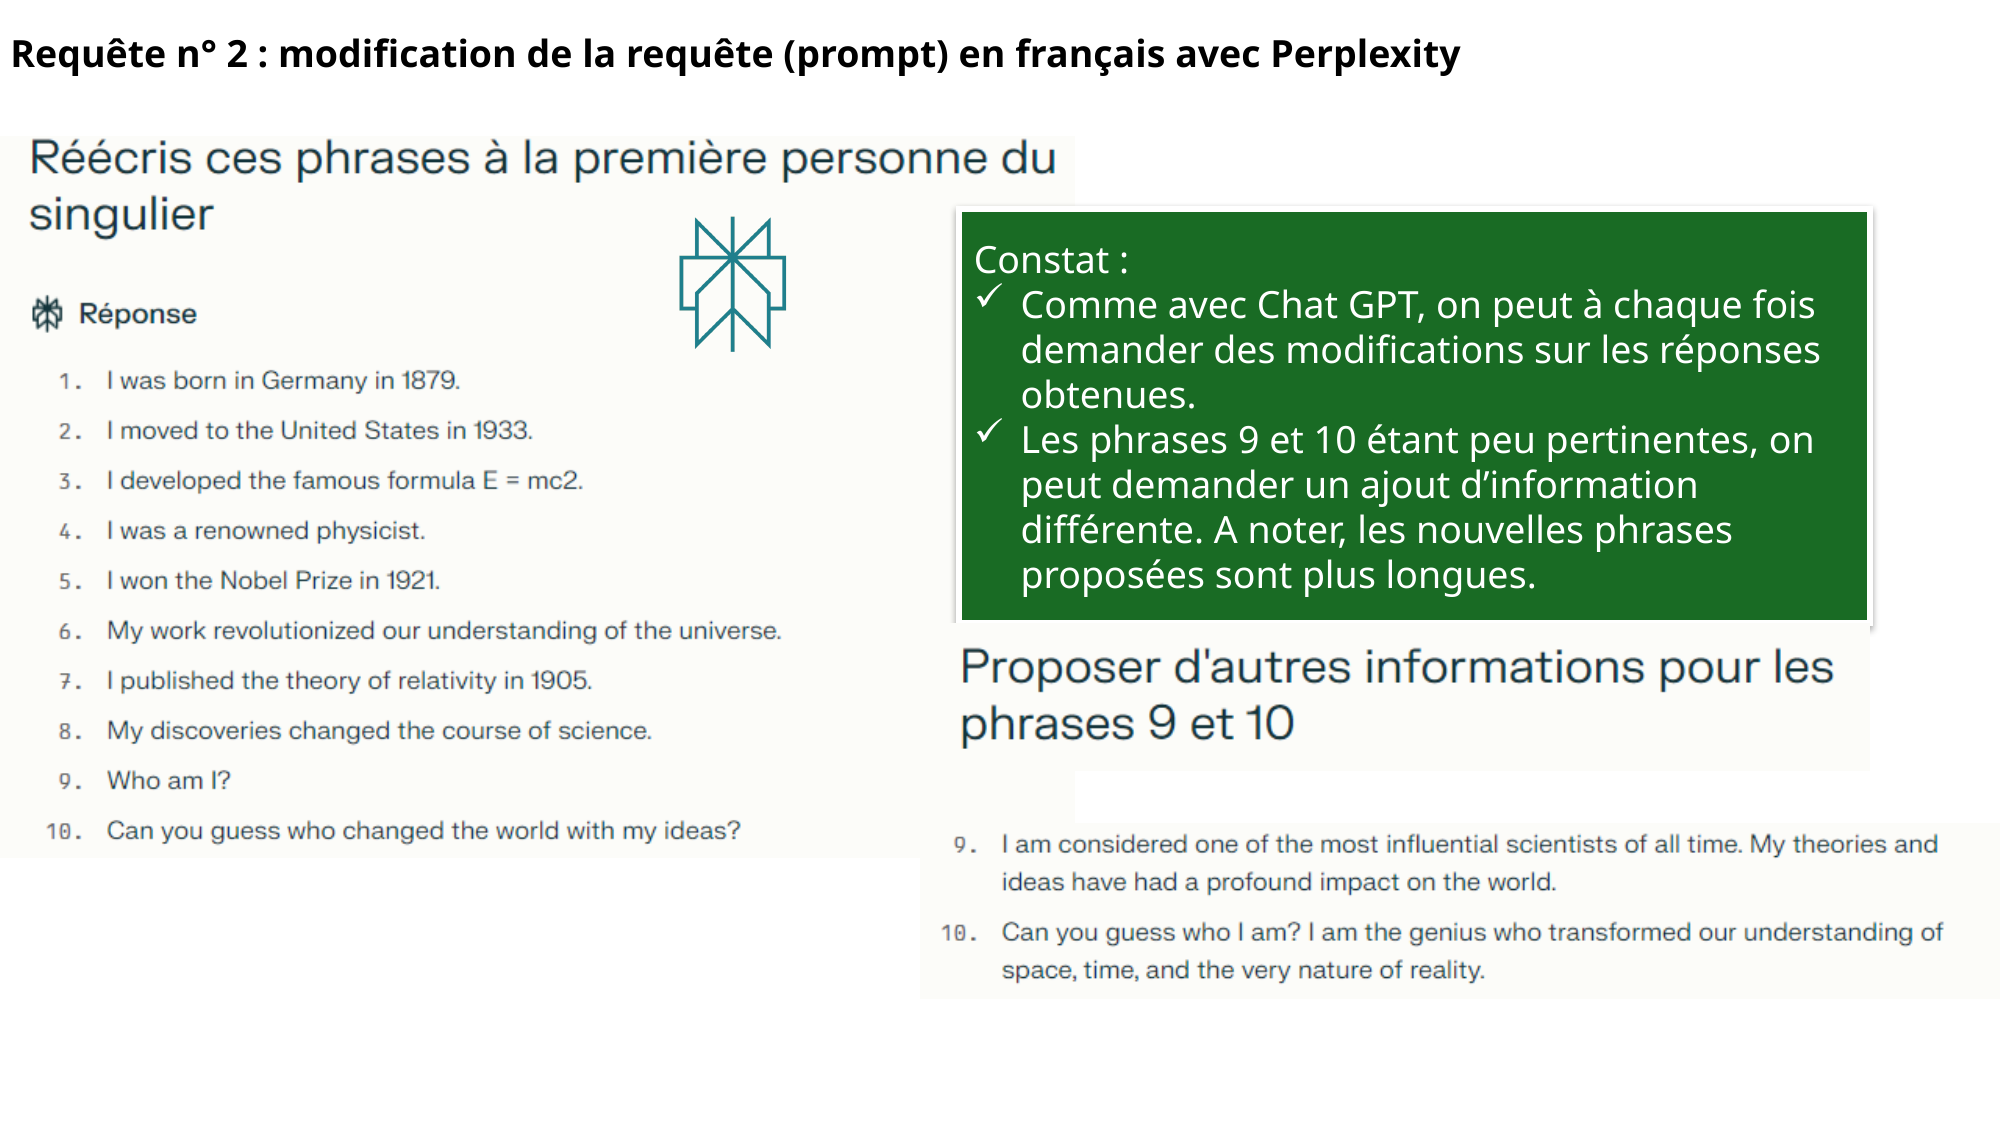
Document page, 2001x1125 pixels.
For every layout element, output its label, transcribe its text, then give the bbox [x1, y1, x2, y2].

text_box Constat : Comme avec Chat GPT, on peut à chaque fois demander des modifications sur les réponses obtenues. Les phrases 9 et 10 étant peu pertinentes, on peut demander un ajout d’information différente. A noter, les nouvelles phrases proposées sont plus longues. [1075, 206, 1873, 626]
text_box Requête n° 2 : modification de la requête (prompt) en français avec Perplexity [0, 22, 1478, 82]
picture [0, 135, 2000, 999]
